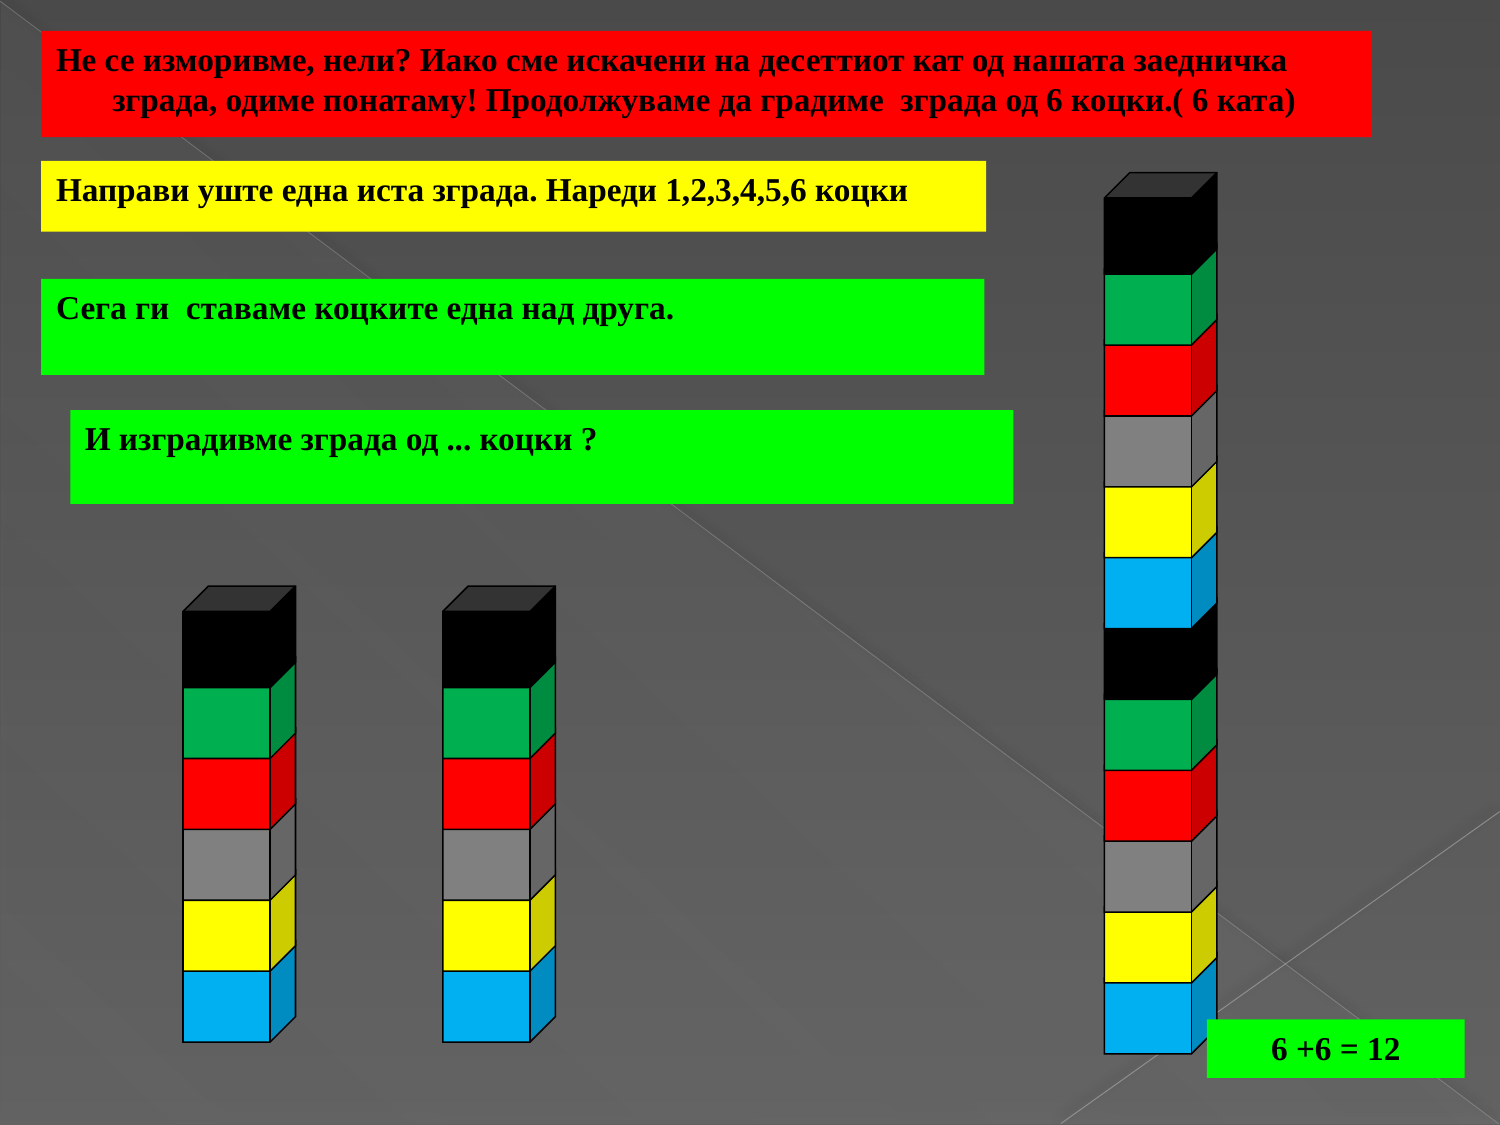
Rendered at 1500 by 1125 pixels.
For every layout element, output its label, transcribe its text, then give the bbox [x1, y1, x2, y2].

text_box [442, 947, 556, 1043]
text_box [183, 876, 296, 972]
text_box [183, 734, 296, 830]
text_box [1104, 605, 1217, 700]
text_box [1104, 888, 1217, 983]
text_box [1104, 746, 1217, 842]
text_box [183, 663, 296, 759]
text_box [442, 876, 556, 972]
text_box Не се изморивме, нели? Иако сме искачени на десеттиот кат од нашата заедничка зграда, одиме понатаму! Продолжуваме да градиме зграда од 6 коцки.( 6 ката) [41, 30, 1372, 138]
text_box [1104, 392, 1217, 487]
text_box [442, 805, 556, 901]
text_box 6 +6 = 12 [1206, 1019, 1465, 1078]
text_box [1104, 463, 1217, 558]
text_box [1104, 817, 1217, 913]
text_box [1104, 675, 1217, 771]
text_box [442, 734, 556, 830]
text_box [183, 586, 296, 688]
text_box [1104, 534, 1217, 629]
text_box [183, 805, 296, 901]
text_box [183, 947, 296, 1043]
text_box И изградивме зграда од ... коцки ? [70, 410, 1014, 504]
text_box [1104, 321, 1217, 416]
text_box Направи уште една иста зграда. Нареди 1,2,3,4,5,6 коцки [41, 160, 987, 232]
text_box Сега ги ставаме коцките една над друга. [41, 278, 985, 375]
text_box [442, 663, 556, 759]
text_box [442, 586, 556, 688]
text_box [1104, 172, 1217, 275]
text_box [1104, 250, 1217, 346]
text_box [1104, 983, 1206, 1054]
